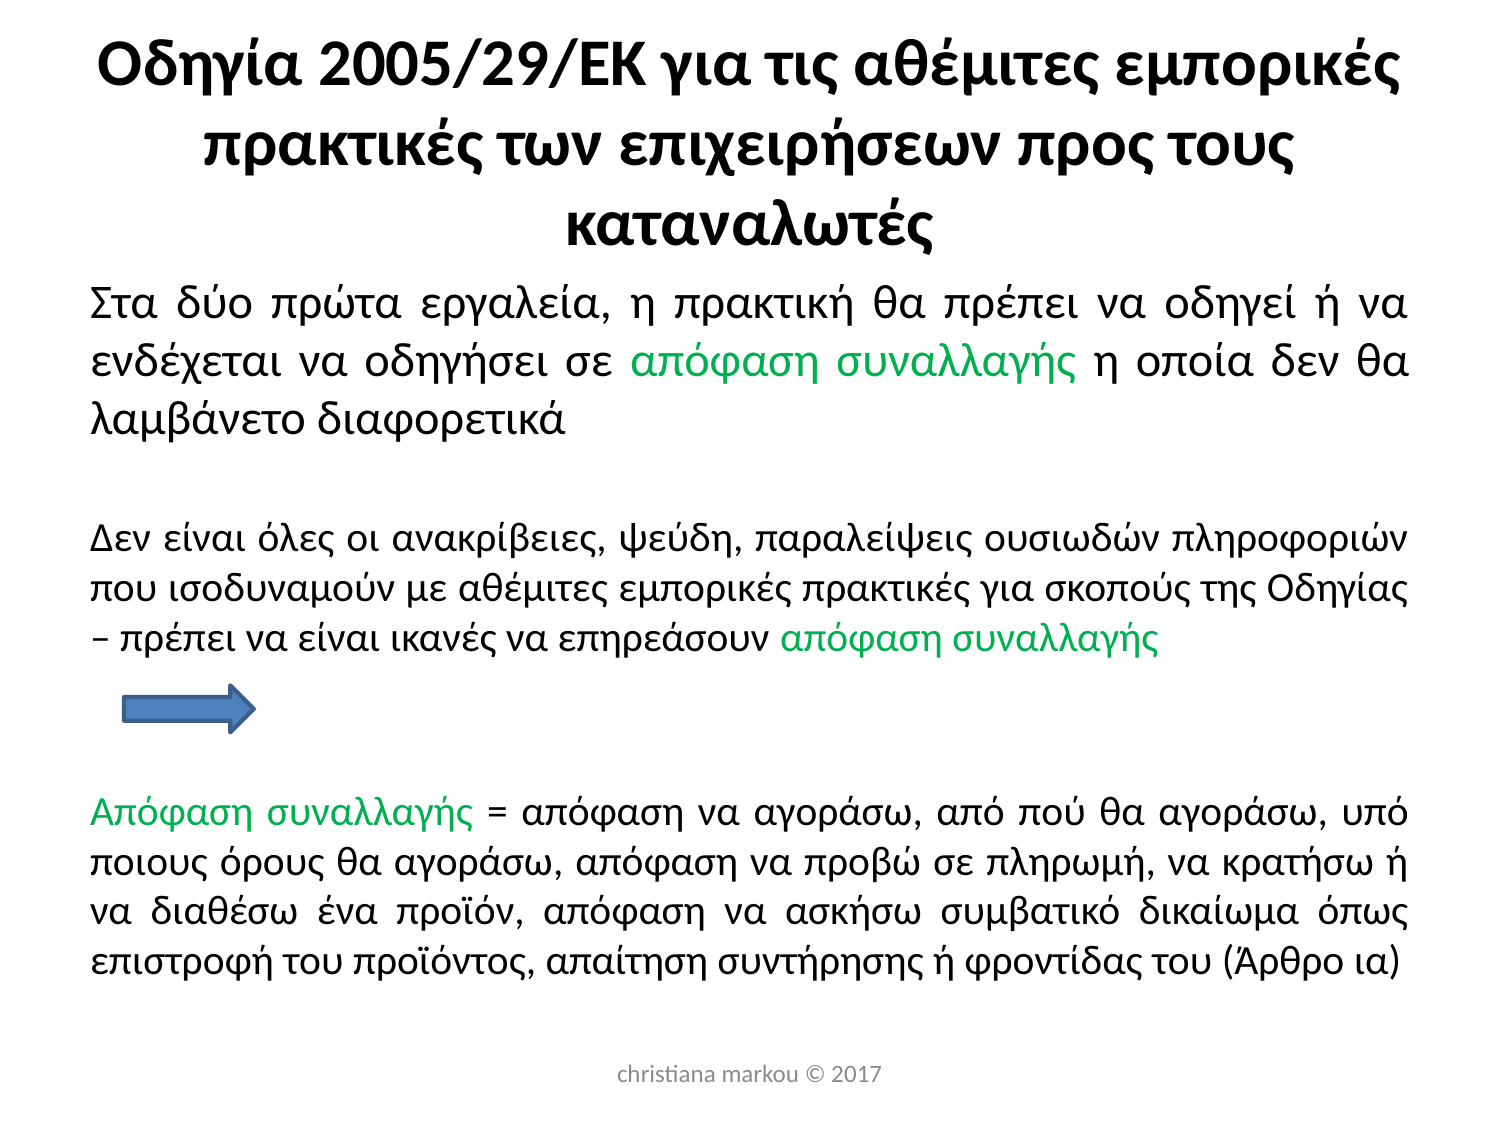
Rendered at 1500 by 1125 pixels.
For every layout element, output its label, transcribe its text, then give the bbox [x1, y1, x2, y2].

list Στα δύο πρώτα εργαλεία, η πρακτική θα πρέπει να οδηγεί ή να ενδέχεται να οδηγήσει σε απόφαση συναλλαγής η οποία δεν θα λαμβάνετο διαφορετικά Δεν είναι όλες οι ανακρίβειες, ψεύδη, παραλείψεις ουσιωδών πληροφοριών που ισοδυναμούν με αθέμιτες εμπορικές πρακτικές για σκοπούς της Οδηγίας – πρέπει να είναι ικανές να επηρεάσουν απόφαση συναλλαγής Απόφαση συναλλαγής = απόφαση να αγοράσω, από πού θα αγοράσω, υπό ποιους όρους θα αγοράσω, απόφαση να προβώ σε πληρωμή, να κρατήσω ή να διαθέσω ένα προϊόν, απόφαση να ασκήσω συμβατικό δικαίωμα όπως επιστροφή του προϊόντος, απαίτηση συντήρησης ή φροντίδας του (Άρθρο ια) [75, 262, 1425, 1005]
footer christiana markou © 2017 [512, 1042, 988, 1103]
text_box [121, 683, 256, 735]
title Οδηγία 2005/29/EK για τις αθέμιτες εμπορικές πρακτικές των επιχειρήσεων προς τους καταναλωτές [75, 45, 1425, 233]
